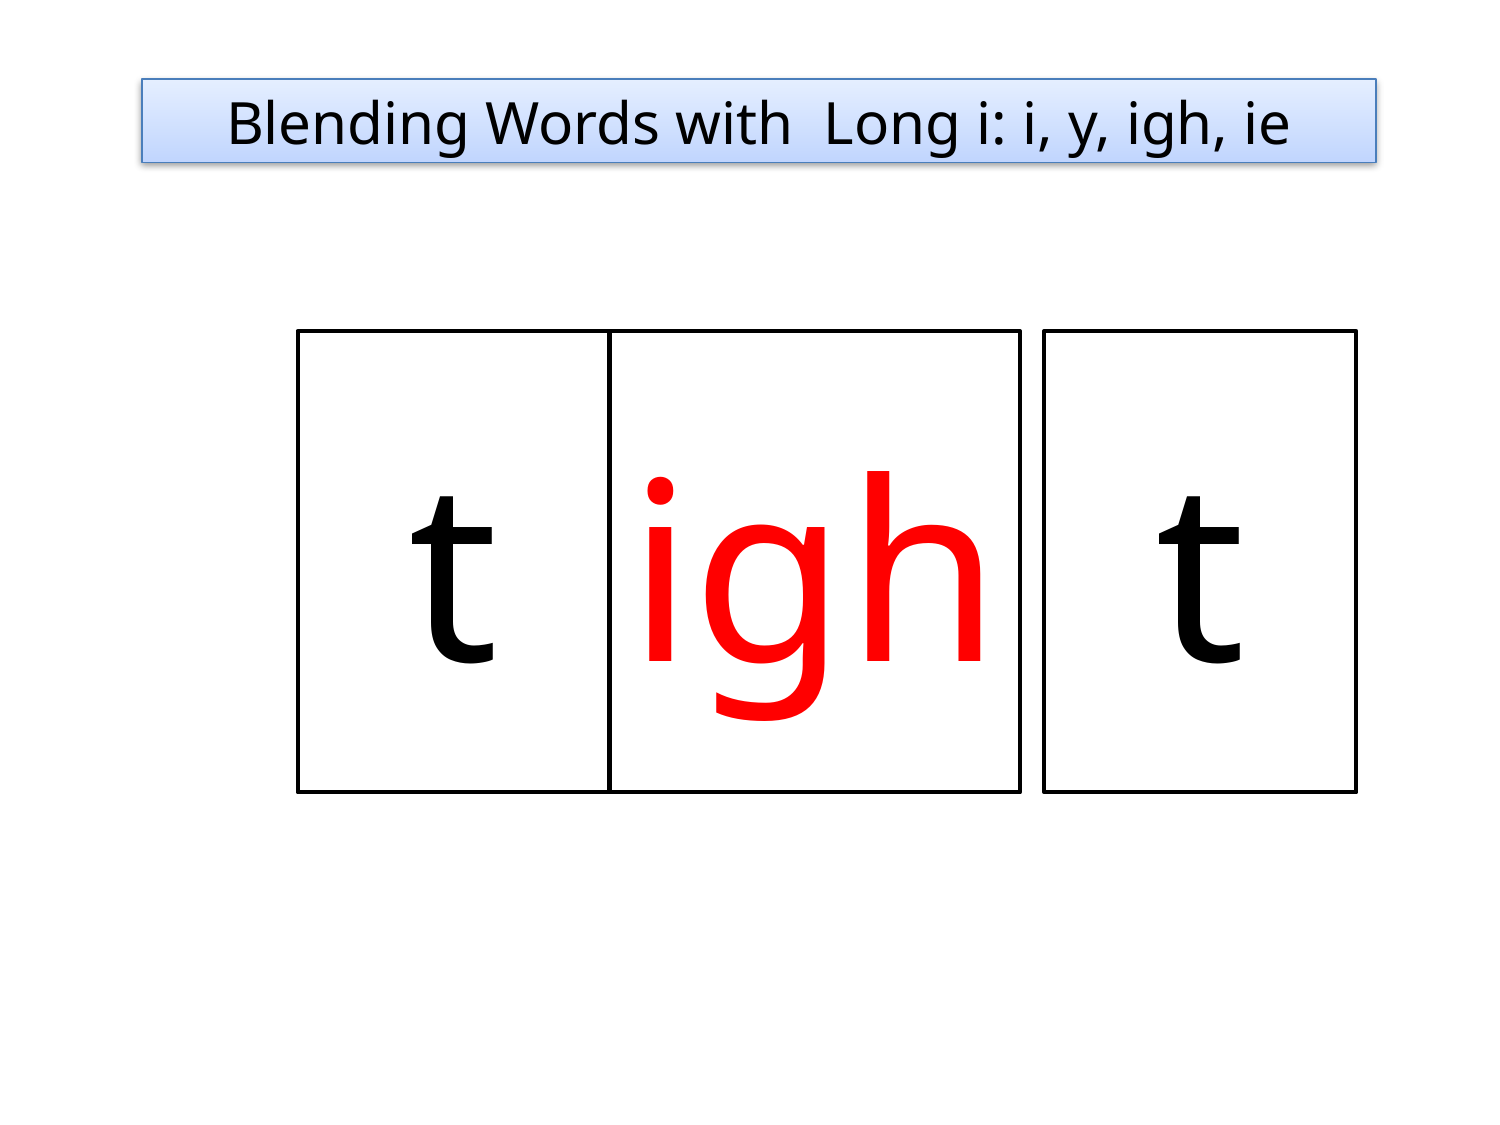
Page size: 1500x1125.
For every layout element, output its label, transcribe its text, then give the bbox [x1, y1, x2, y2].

text_box t [1042, 329, 1358, 794]
text_box Blending Words with Long i: i, y, igh, ie [141, 78, 1377, 163]
text_box igh [608, 329, 1022, 794]
text_box t [296, 329, 608, 794]
